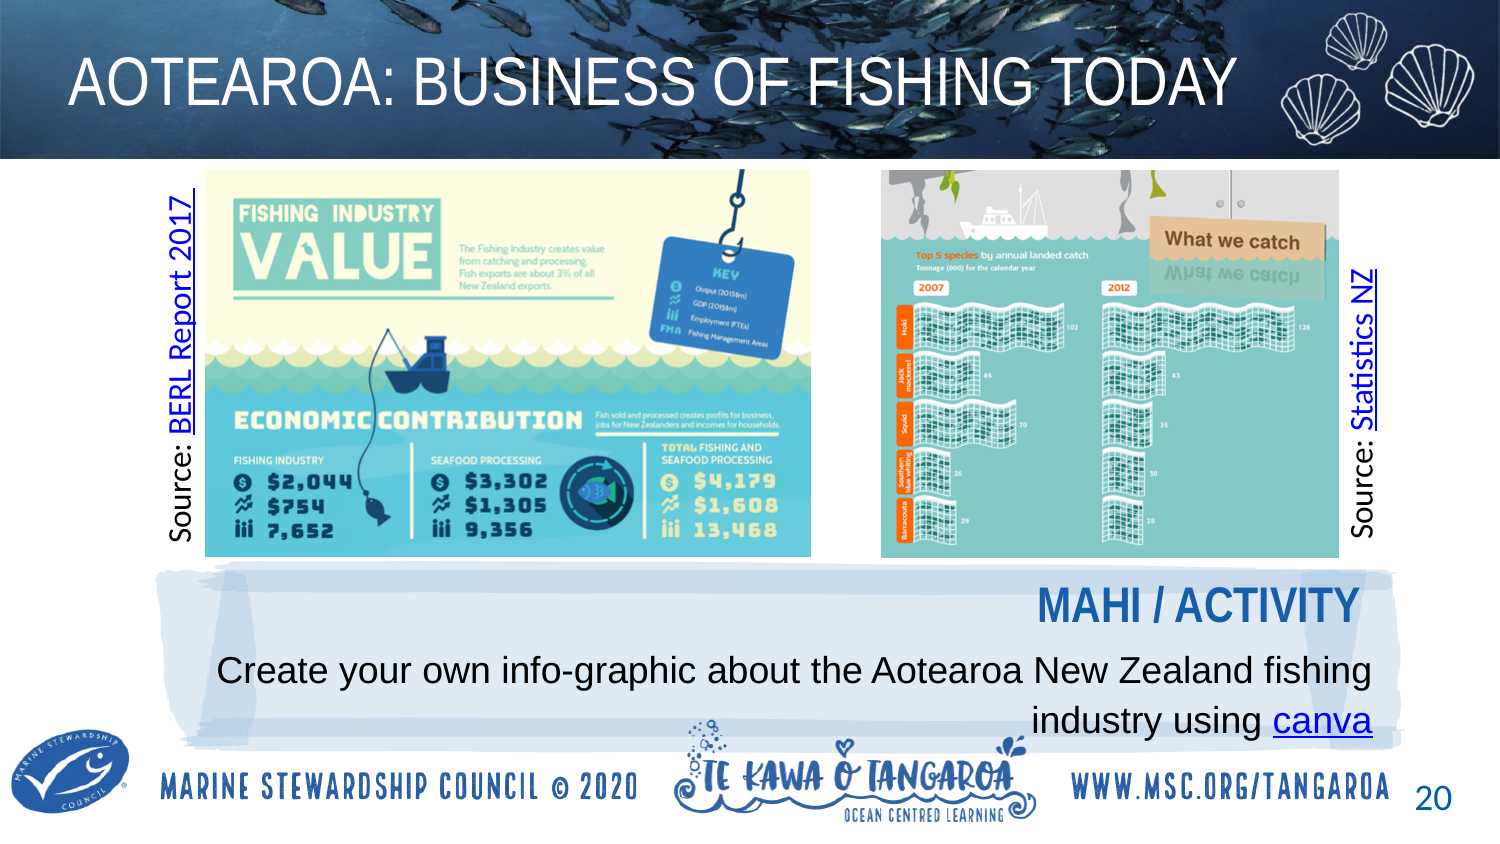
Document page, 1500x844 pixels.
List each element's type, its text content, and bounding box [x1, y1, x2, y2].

picture [0, 0, 1500, 159]
text_box Source: BERL Report 2017 [150, 173, 201, 554]
text_box Source: Statistics NZ [1343, 253, 1387, 554]
picture [0, 169, 1471, 835]
title AOTEAROA: BUSINESS OF FISHING TODAY [53, 15, 1495, 140]
